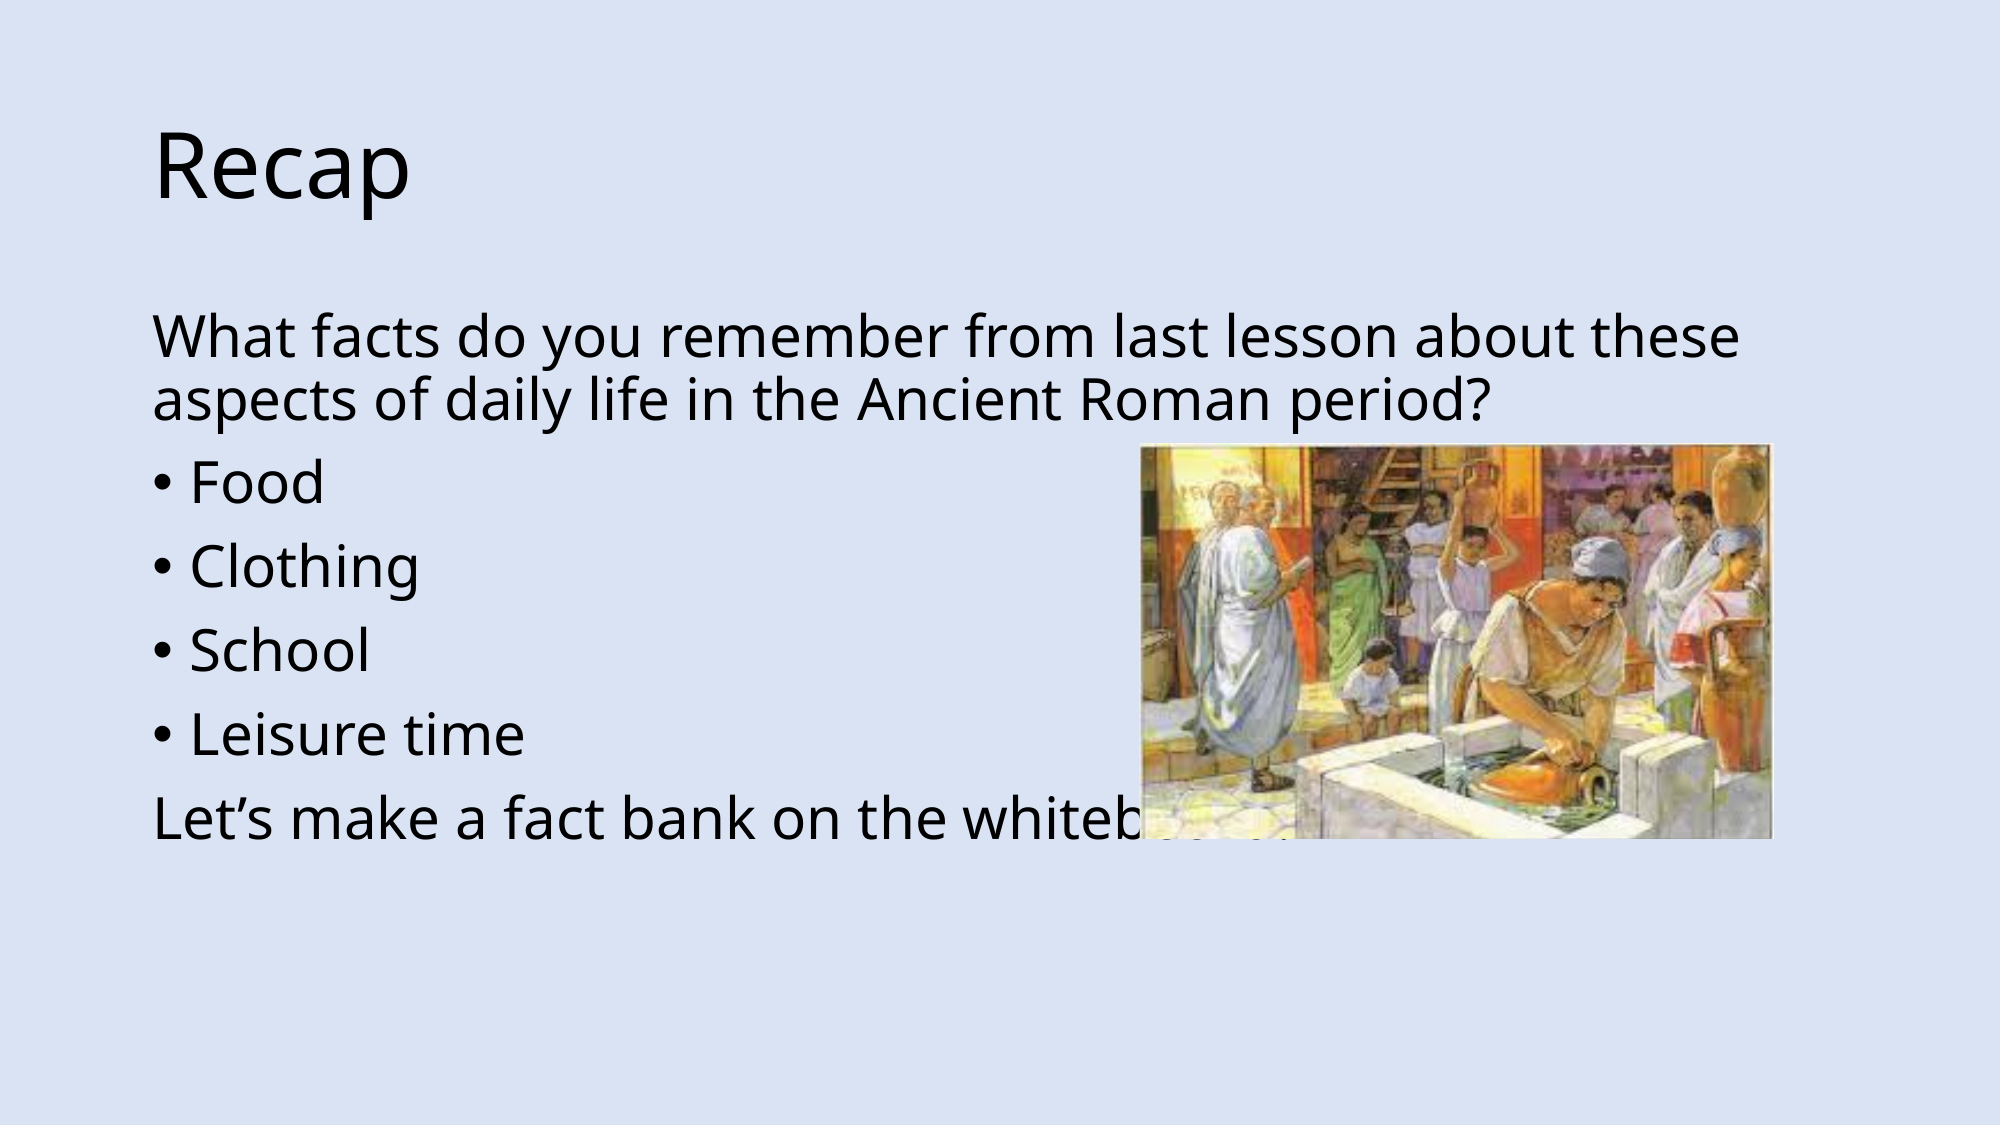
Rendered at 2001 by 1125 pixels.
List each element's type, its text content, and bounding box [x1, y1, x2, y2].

title Recap [137, 59, 1863, 278]
list What facts do you remember from last lesson about these aspects of daily life in the Ancient Roman period? Food Clothing School Leisure time Let’s make a fact bank on the whiteboard. [137, 299, 1863, 1014]
picture [1139, 443, 1775, 839]
